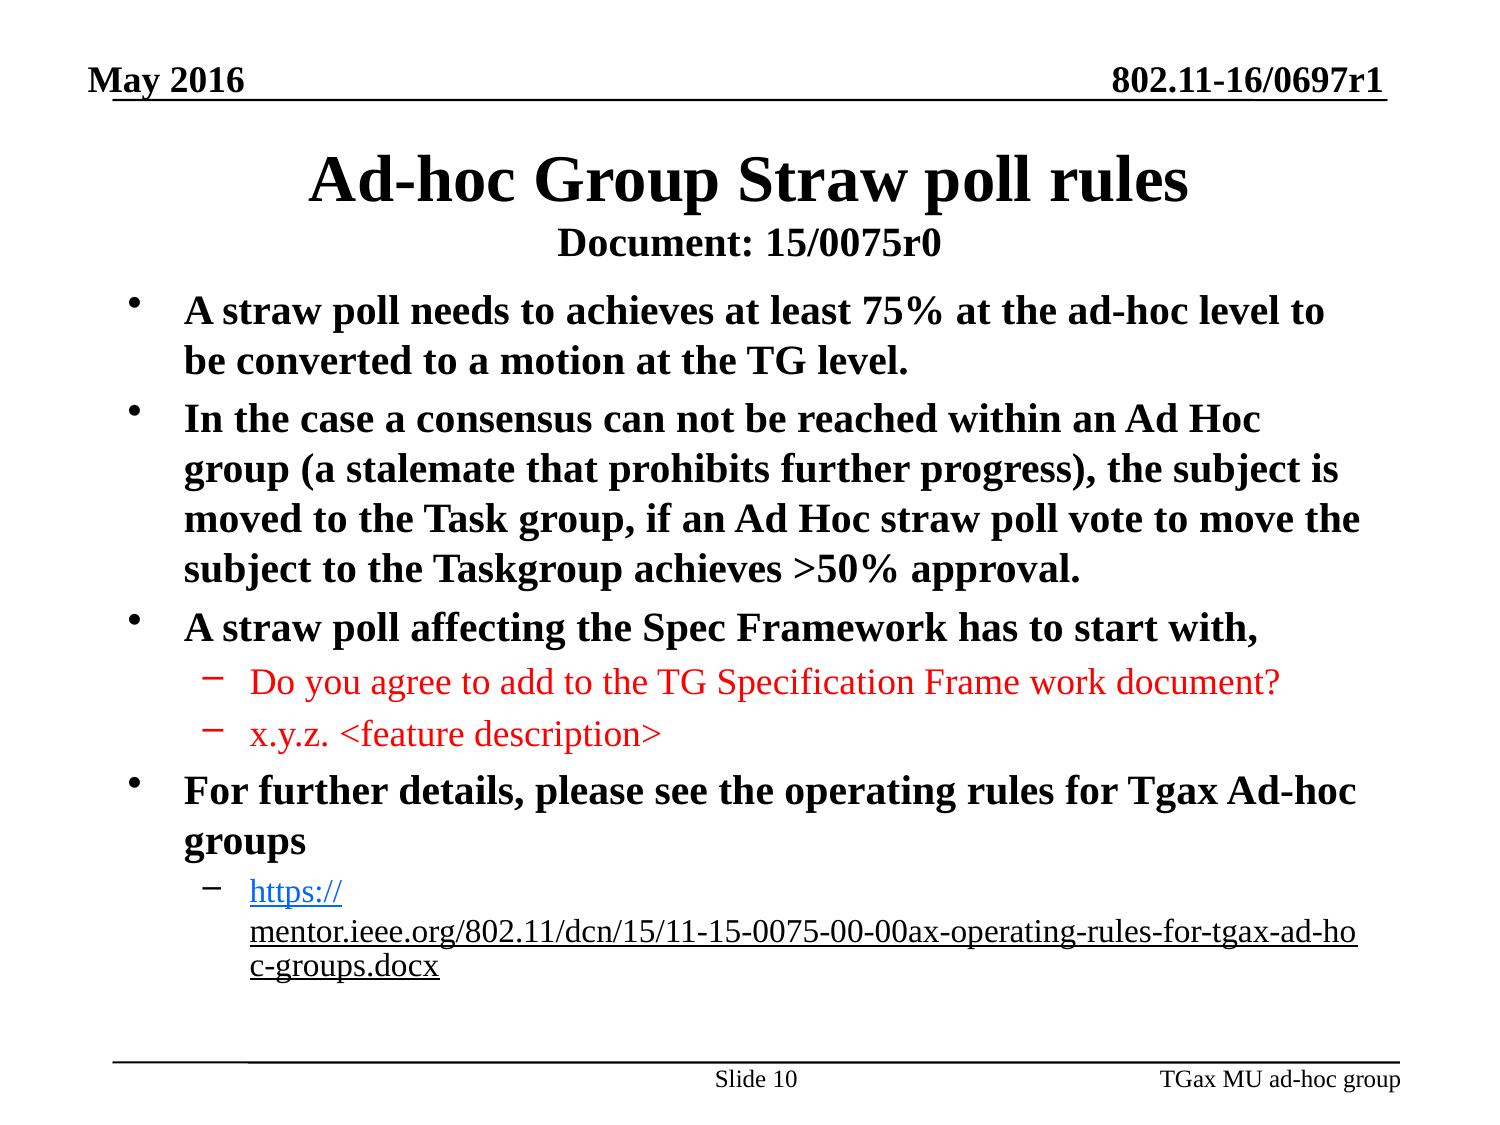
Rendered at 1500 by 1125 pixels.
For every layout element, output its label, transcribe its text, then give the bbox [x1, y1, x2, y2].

list A straw poll needs to achieves at least 75% at the ad-hoc level to be converted to a motion at the TG level. In the case a consensus can not be reached within an Ad Hoc group (a stalemate that prohibits further progress), the subject is moved to the Task group, if an Ad Hoc straw poll vote to move the subject to the Taskgroup achieves >50% approval. A straw poll affecting the Spec Framework has to start with, Do you agree to add to the TG Specification Frame work document? x.y.z. <feature description> For further details, please see the operating rules for Tgax Ad-hoc groups https://mentor.ieee.org/802.11/dcn/15/11-15-0075-00-00ax-operating-rules-for-tgax-ad-hoc-groups.docx [112, 288, 1388, 1000]
slide_number Slide 10 [712, 1062, 800, 1093]
title Ad-hoc Group Straw poll rules Document: 15/0075r0 [112, 112, 1388, 288]
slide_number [87, 54, 350, 100]
footer TGax MU ad-hoc group [1156, 1062, 1402, 1093]
